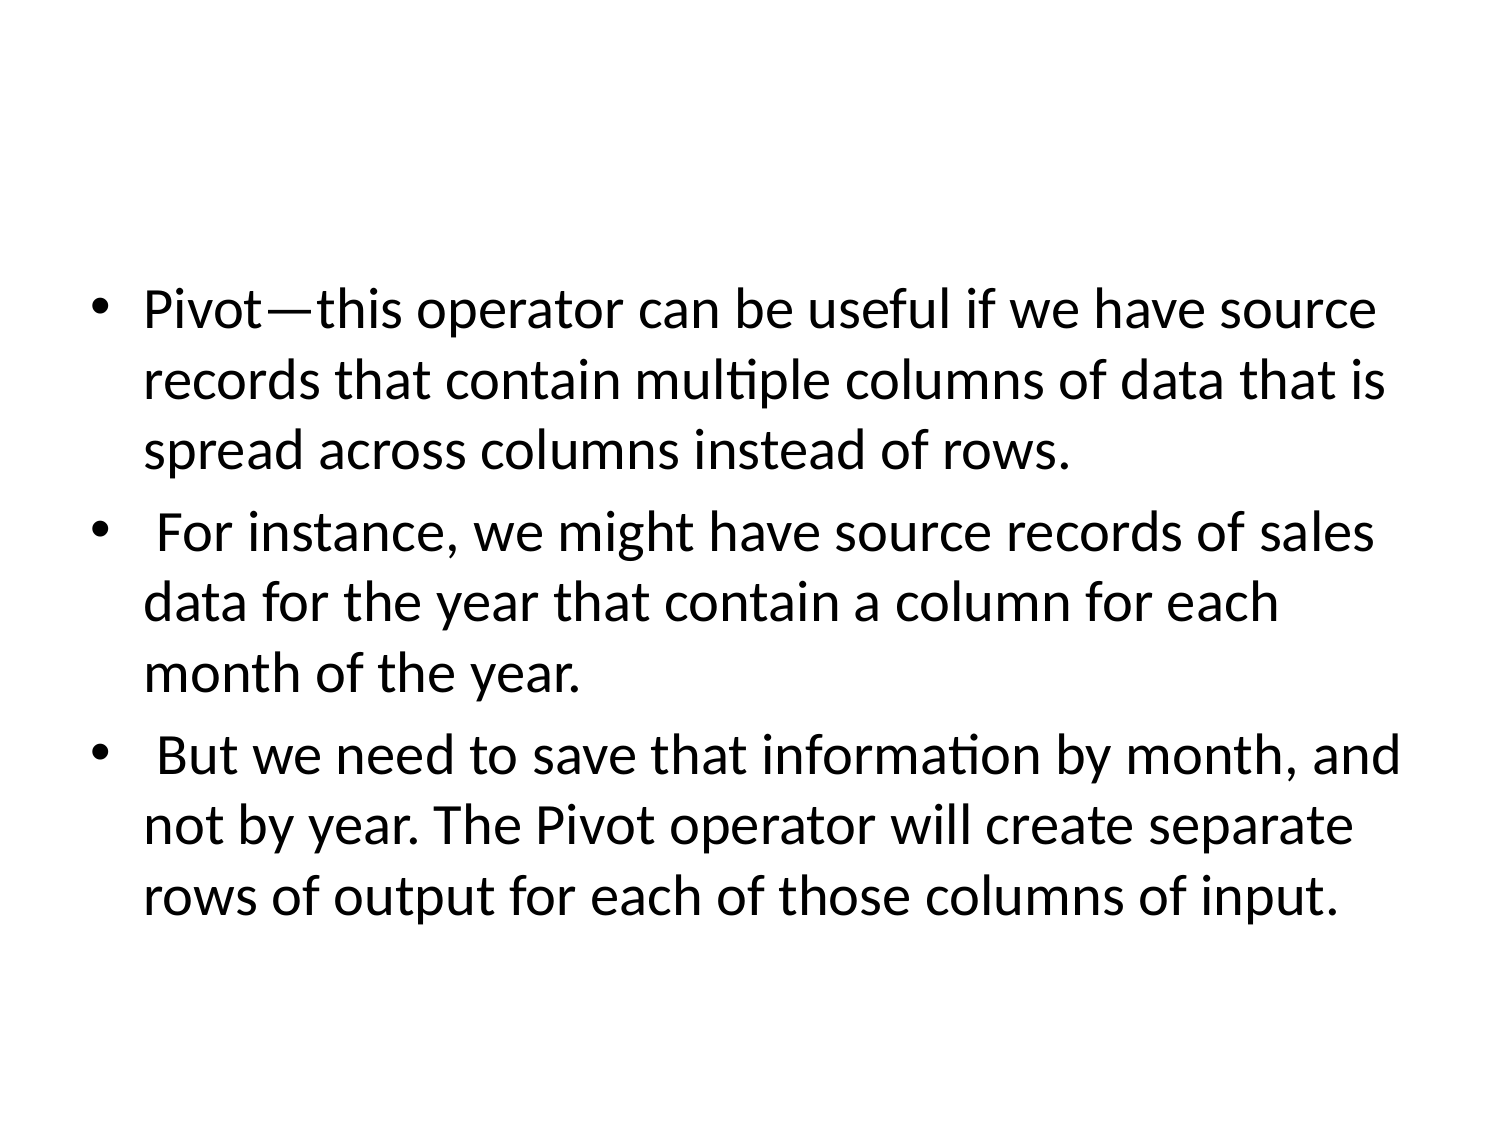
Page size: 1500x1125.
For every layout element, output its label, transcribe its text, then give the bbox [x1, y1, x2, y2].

list Pivot—this operator can be useful if we have source records that contain multiple columns of data that is spread across columns instead of rows. For instance, we might have source records of sales data for the year that contain a column for each month of the year. But we need to save that information by month, and not by year. The Pivot operator will create separate rows of output for each of those columns of input. [75, 262, 1425, 1005]
